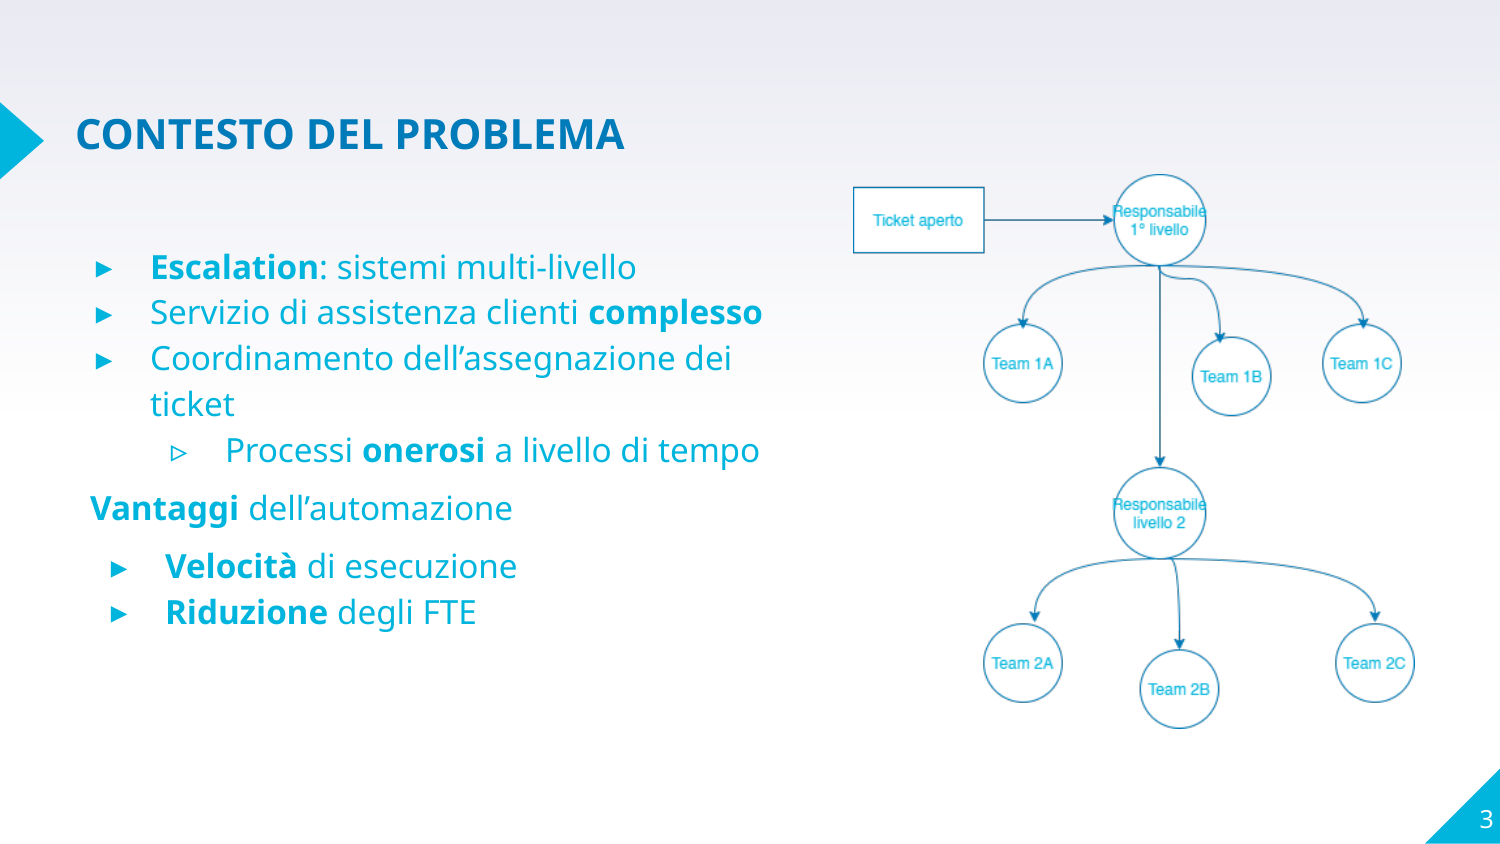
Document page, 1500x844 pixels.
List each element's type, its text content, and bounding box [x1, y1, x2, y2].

title CONTESTO DEL PROBLEMA [75, 117, 1001, 166]
picture [853, 174, 1415, 729]
text_box Vantaggi dell’automazione Velocità di esecuzione Riduzione degli FTE [75, 465, 834, 699]
list Escalation: sistemi multi-livello Servizio di assistenza clienti complesso Coordinamento dell’assegnazione dei ticket Processi onerosi a livello di tempo [75, 239, 796, 465]
slide_number ‹#› [1418, 760, 1494, 838]
